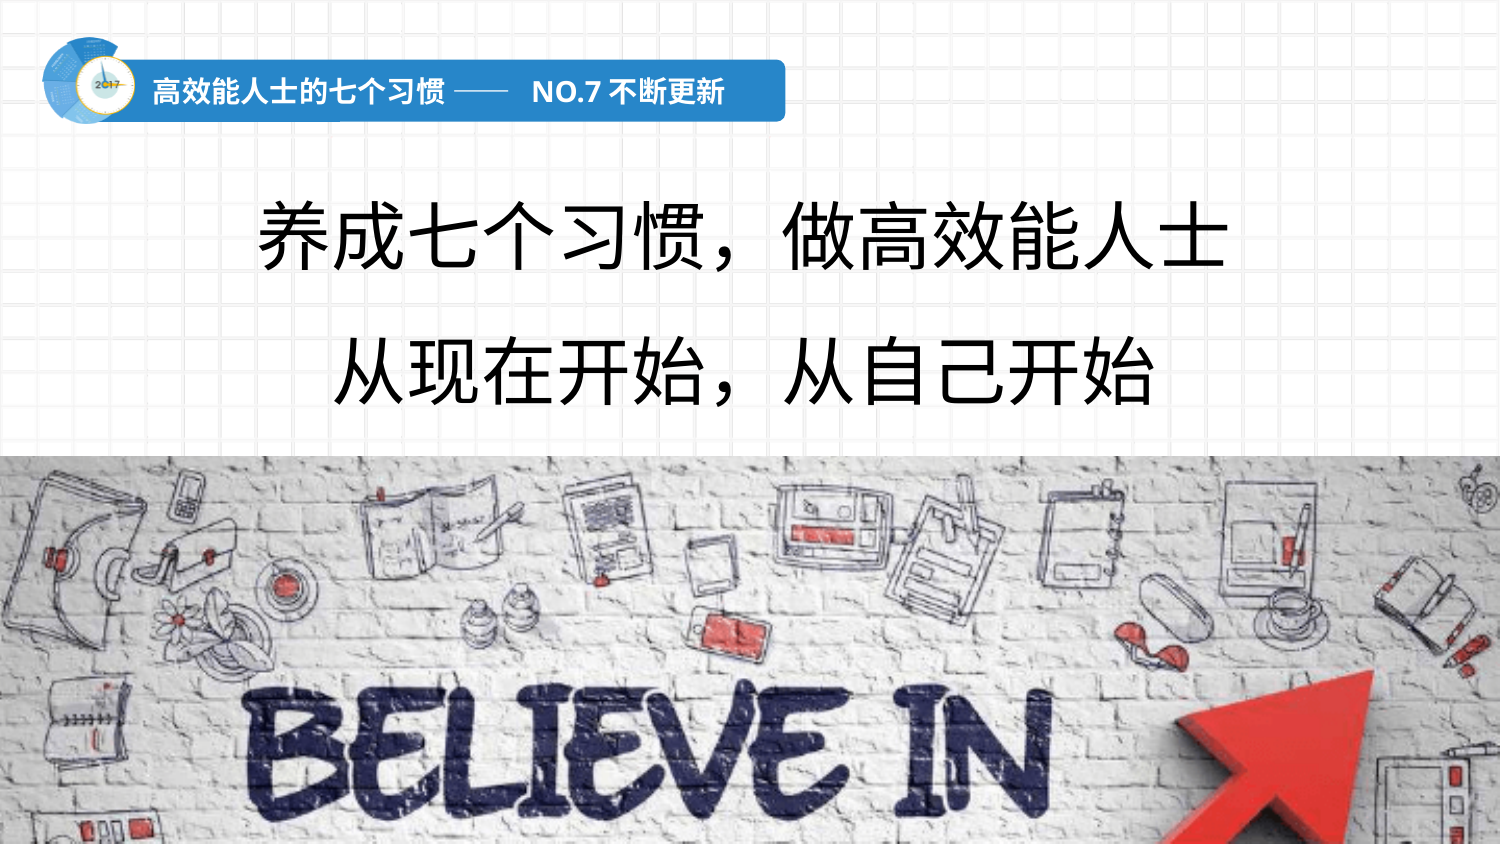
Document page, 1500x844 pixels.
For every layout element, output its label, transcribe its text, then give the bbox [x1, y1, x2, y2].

text_box 养成七个习惯，做高效能人士 从现在开始，从自己开始 [181, 207, 1307, 353]
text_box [139, 59, 786, 122]
picture [0, 455, 1500, 844]
picture [42, 37, 135, 125]
